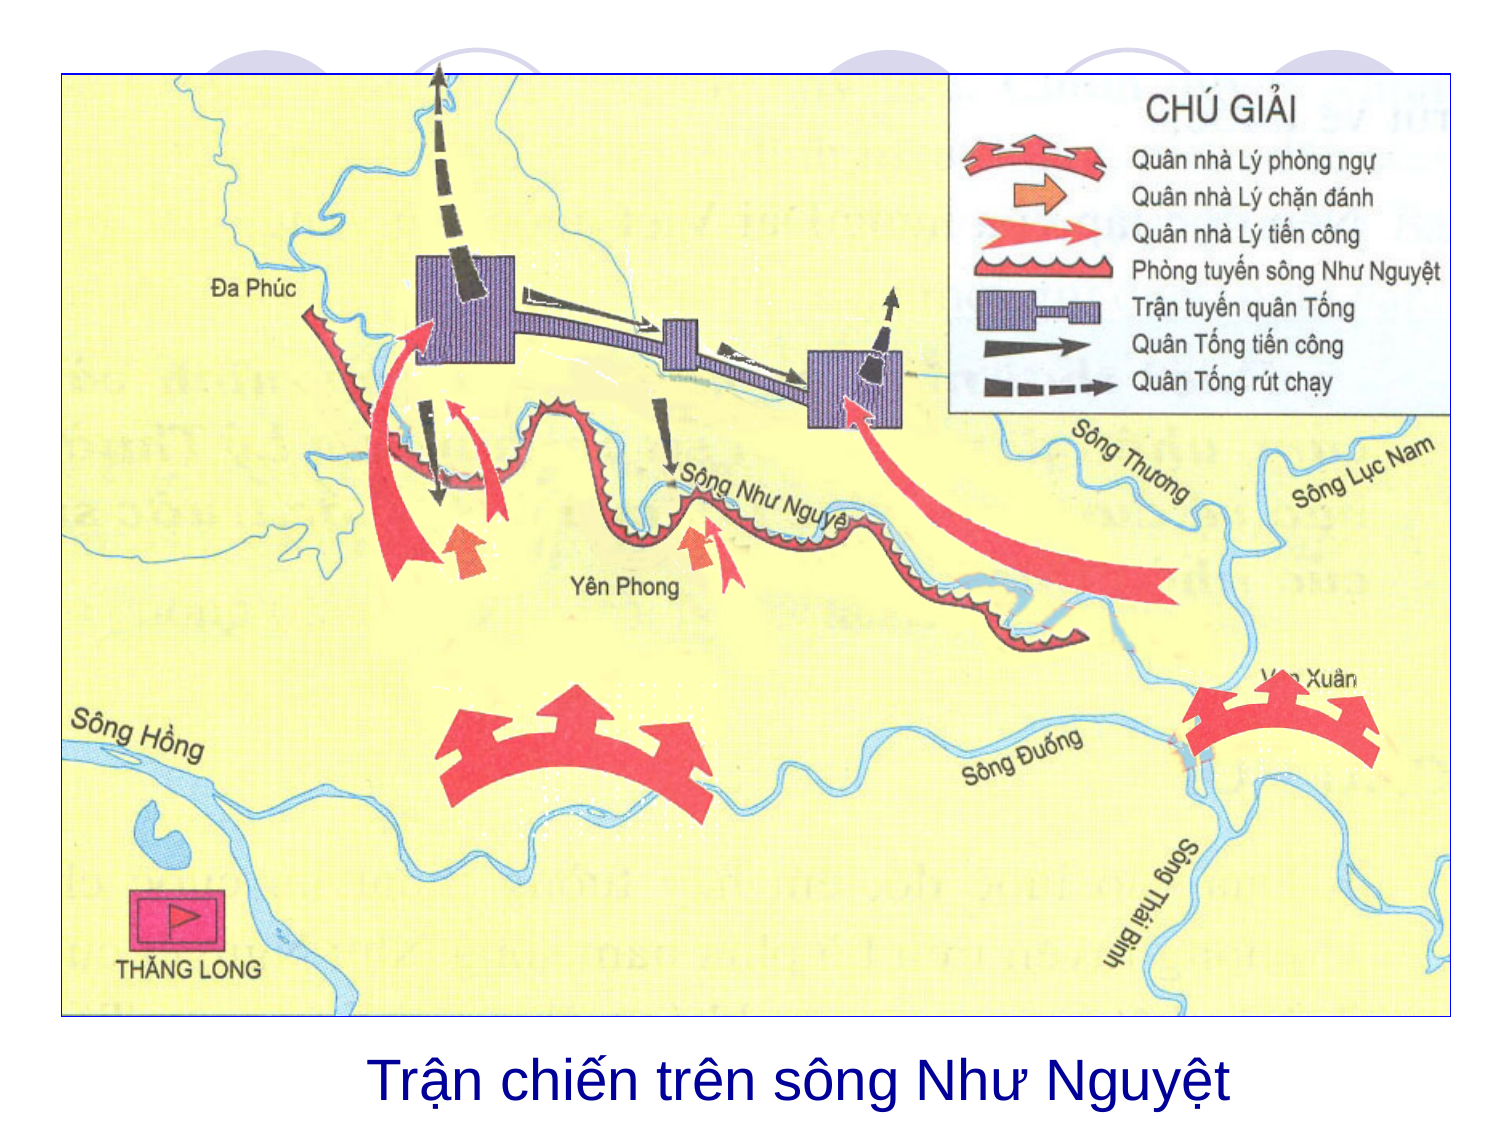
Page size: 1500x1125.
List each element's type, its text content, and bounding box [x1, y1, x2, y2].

text_box Trận chiến trên sông Như Nguyệt [351, 1035, 1247, 1120]
picture [62, 74, 1451, 1017]
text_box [411, 49, 915, 310]
